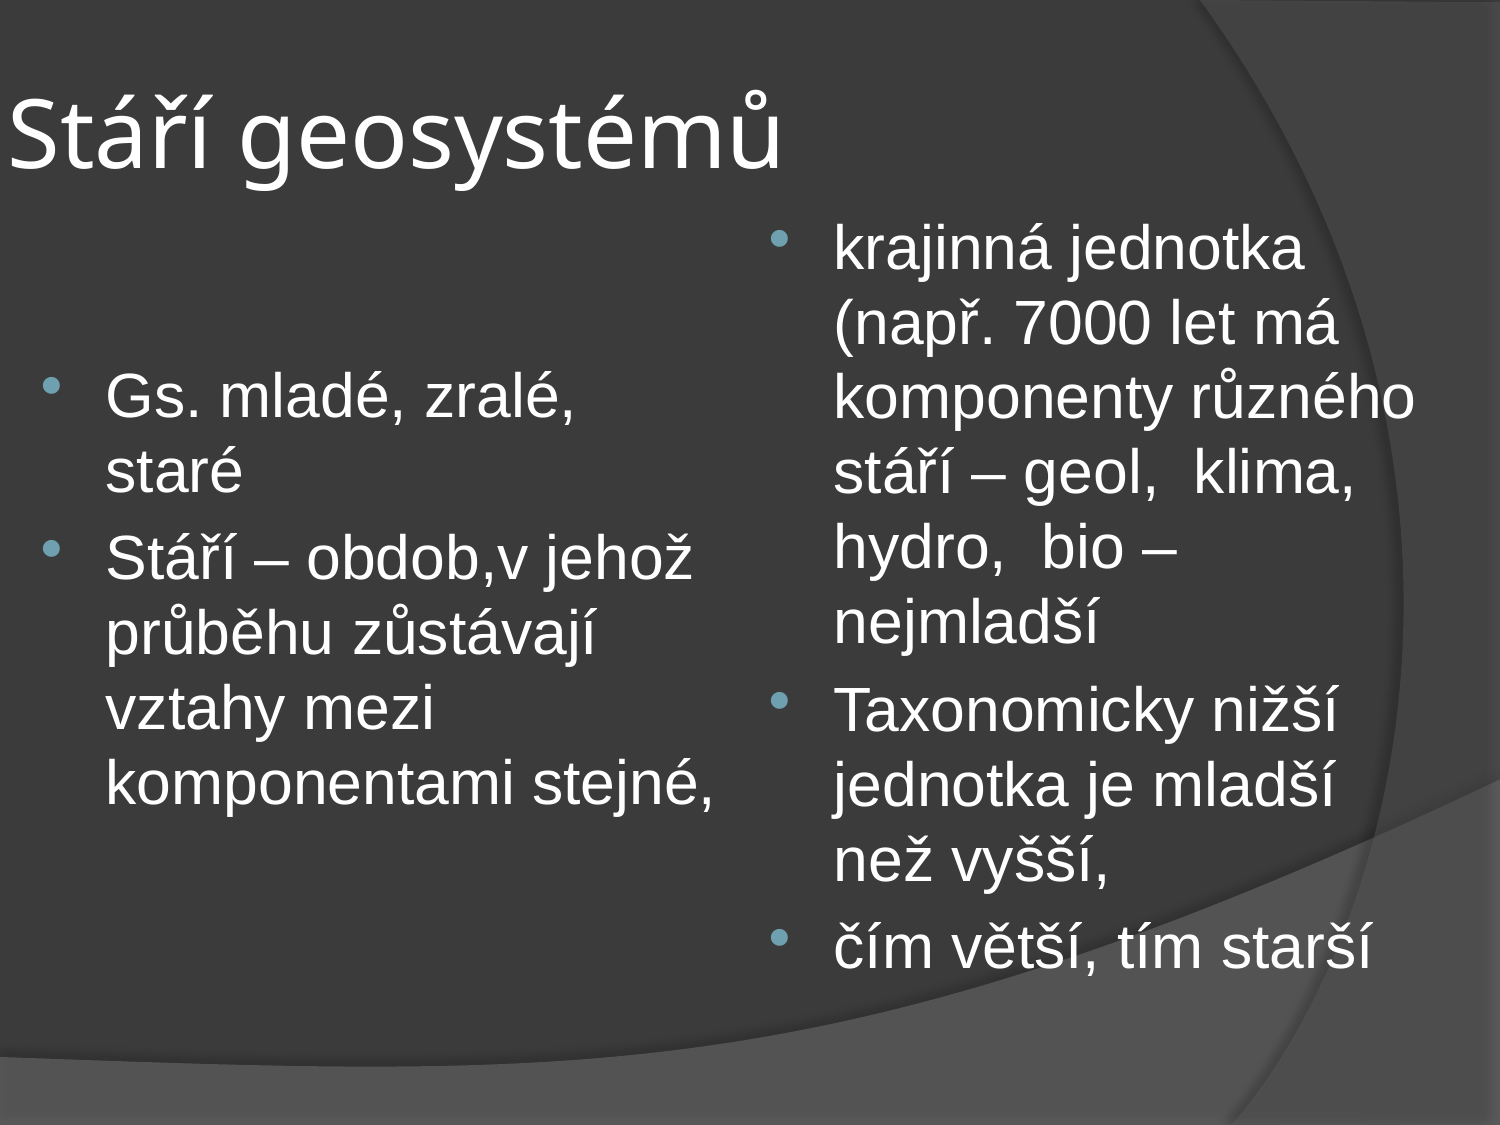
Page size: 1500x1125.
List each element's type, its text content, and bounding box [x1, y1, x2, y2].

list Gs. mladé, zralé, staré Stáří – obdob,v jehož průběhu zůstávají vztahy mezi komponentami stejné, [21, 346, 740, 1026]
list krajinná jednotka (např. 7000 let má komponenty různého stáří – geol, klima, hydro, bio – nejmladší Taxonomicky nižší jednotka je mladší než vyšší, čím větší, tím starší [749, 198, 1468, 978]
title Stáří geosystémů [0, 34, 1458, 225]
